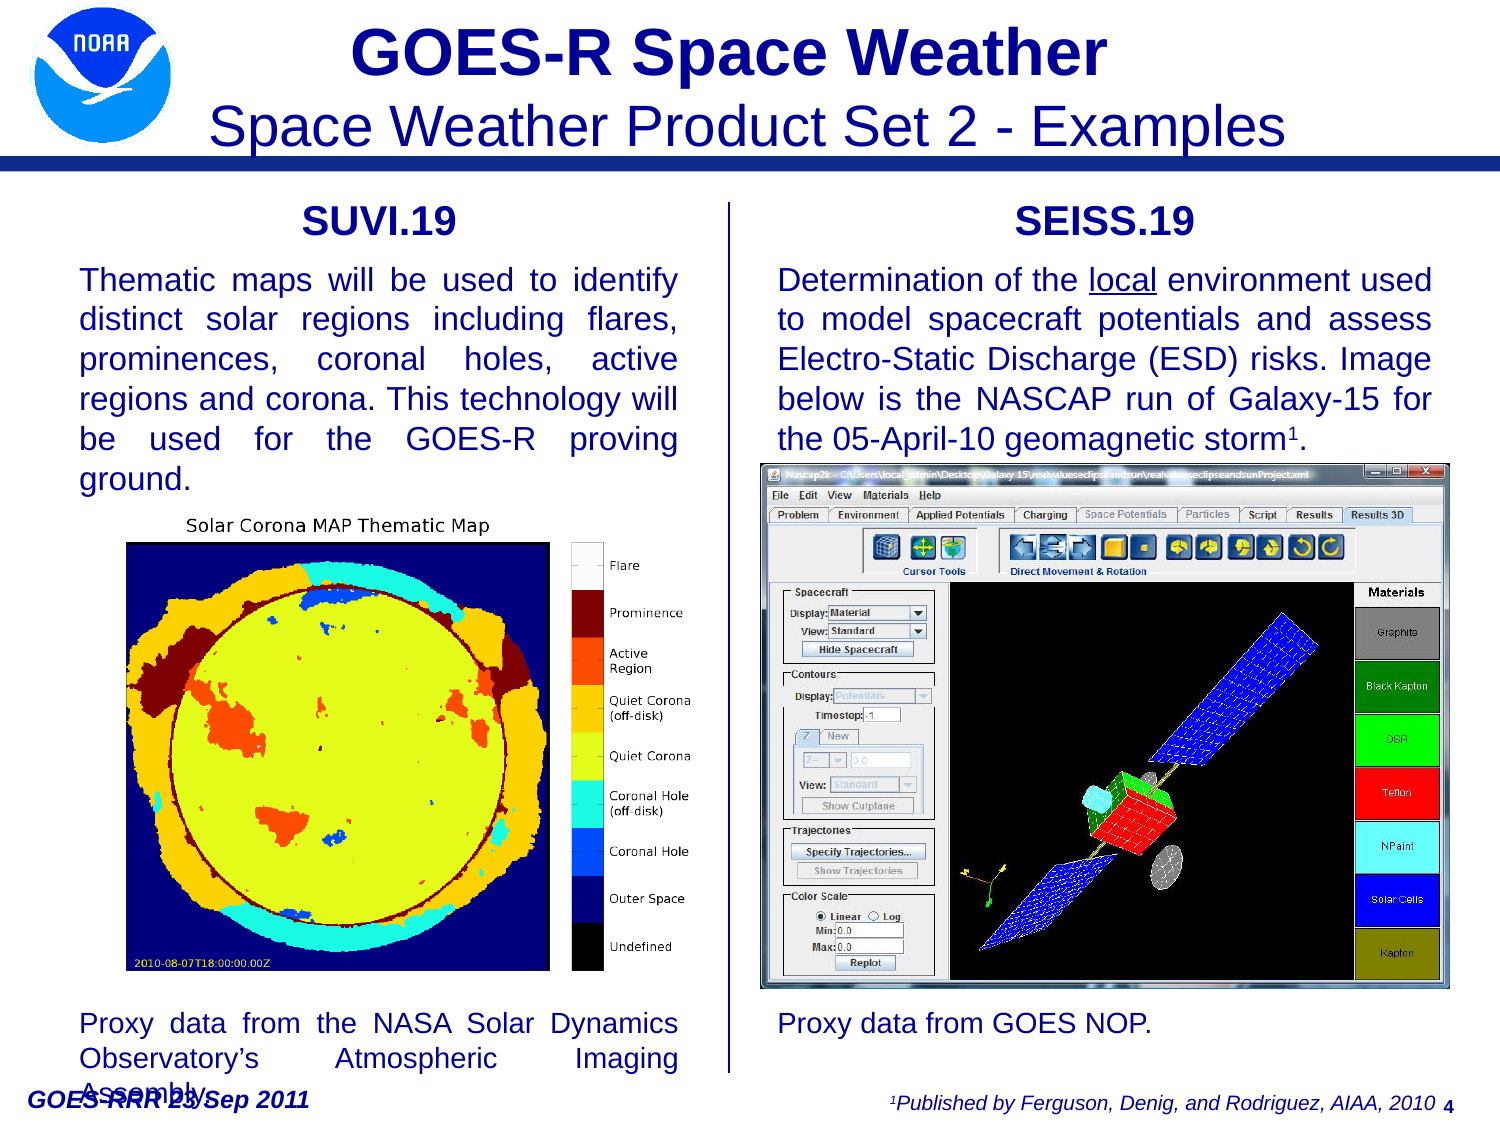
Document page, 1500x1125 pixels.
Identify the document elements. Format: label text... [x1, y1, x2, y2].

text_box Thematic maps will be used to identify distinct solar regions including flares, prominences, coronal holes, active regions and corona. This technology will be used for the GOES-R proving ground. [64, 250, 695, 500]
text_box 1Published by Ferguson, Denig, and Rodriguez, AIAA, 2010 [874, 1082, 1451, 1122]
picture [26, 0, 177, 150]
picture [33, 502, 726, 1028]
text_box SEISS.19 [999, 186, 1211, 248]
text_box GOES-R Space Weather Space Weather Product Set 2 - Examples [193, 1, 1303, 166]
text_box Proxy data from the NASA Solar Dynamics Observatory’s Atmospheric Imaging Assembly. [64, 1035, 695, 1117]
text_box SUVI.19 [286, 186, 472, 250]
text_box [762, 250, 1449, 1048]
